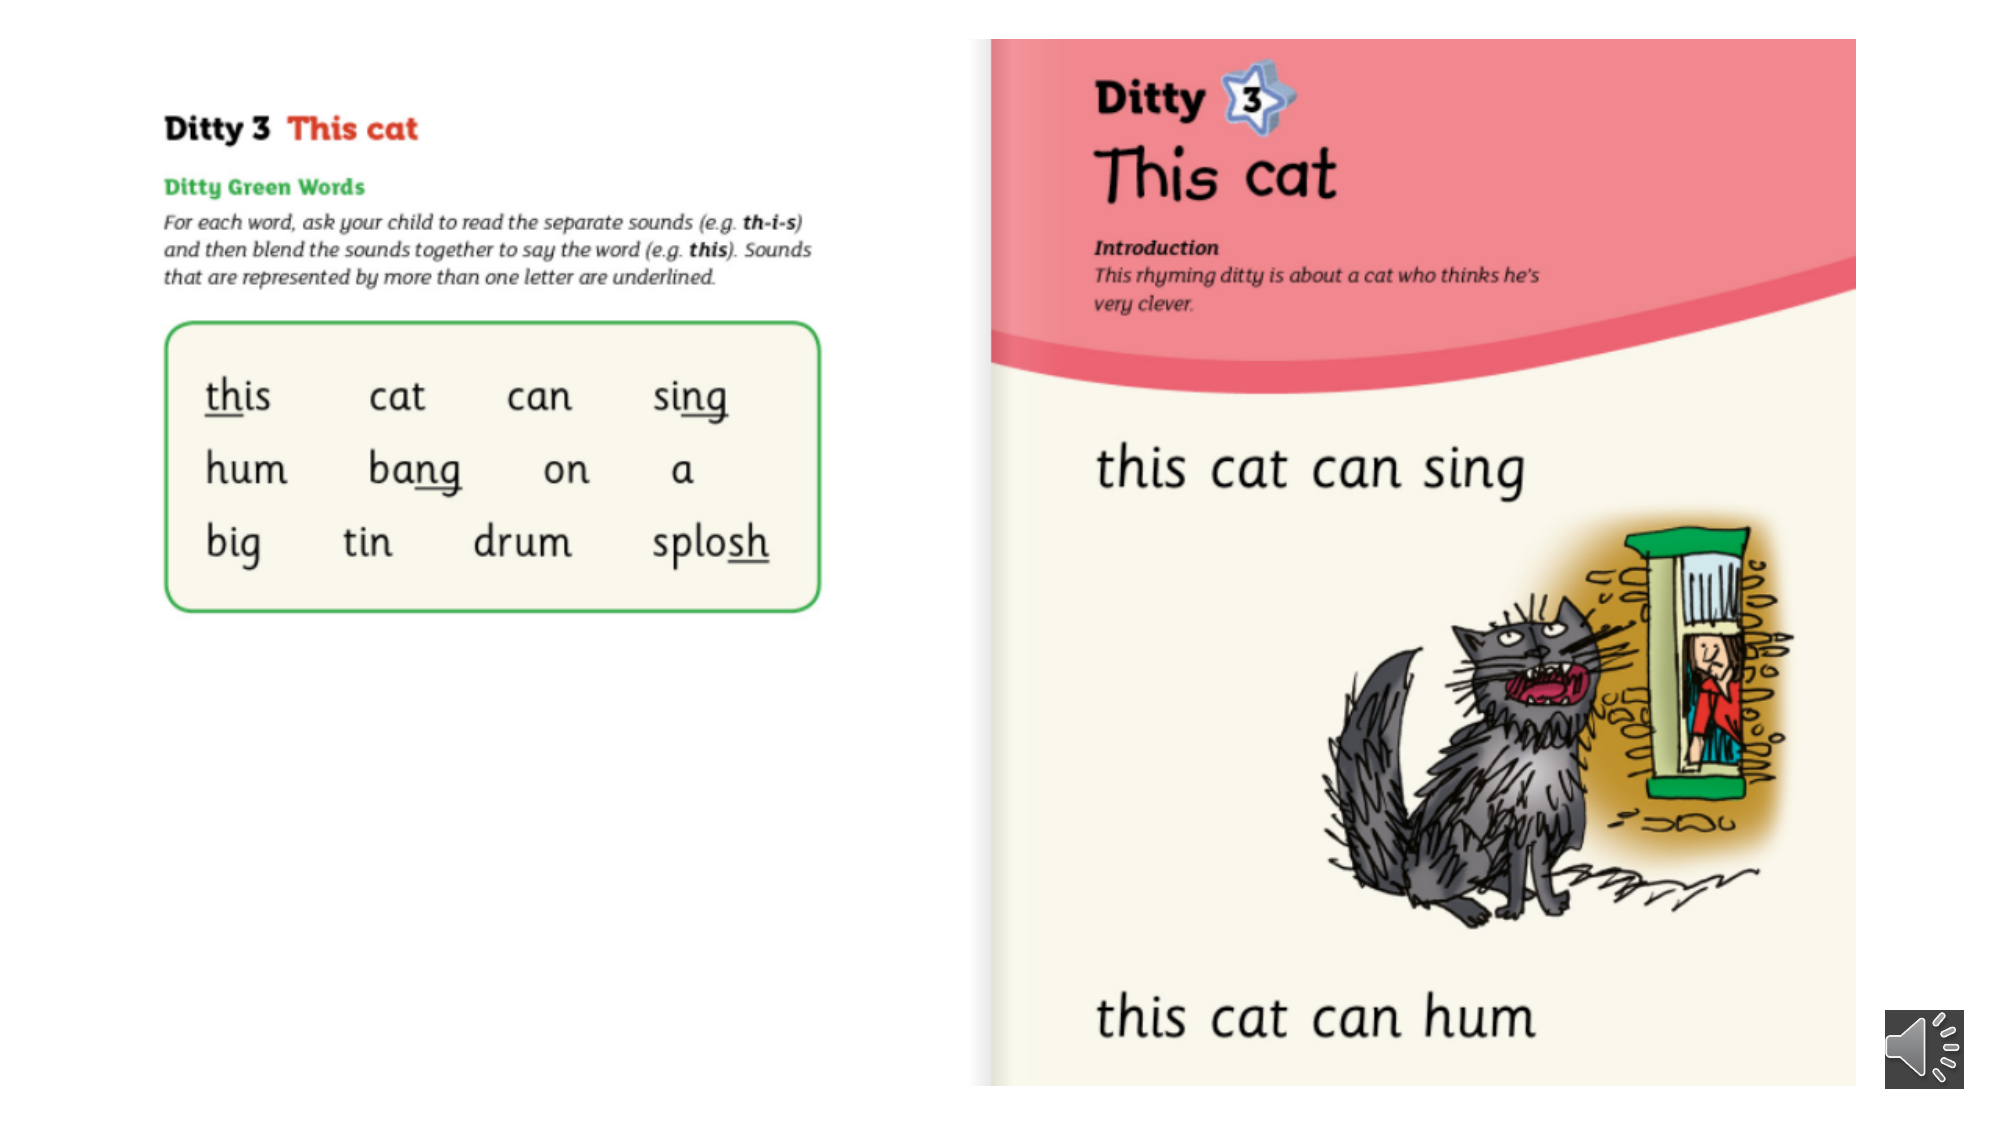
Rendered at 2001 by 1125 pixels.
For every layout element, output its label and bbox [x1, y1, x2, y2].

picture [1884, 1009, 1965, 1090]
picture [144, 39, 1856, 1086]
